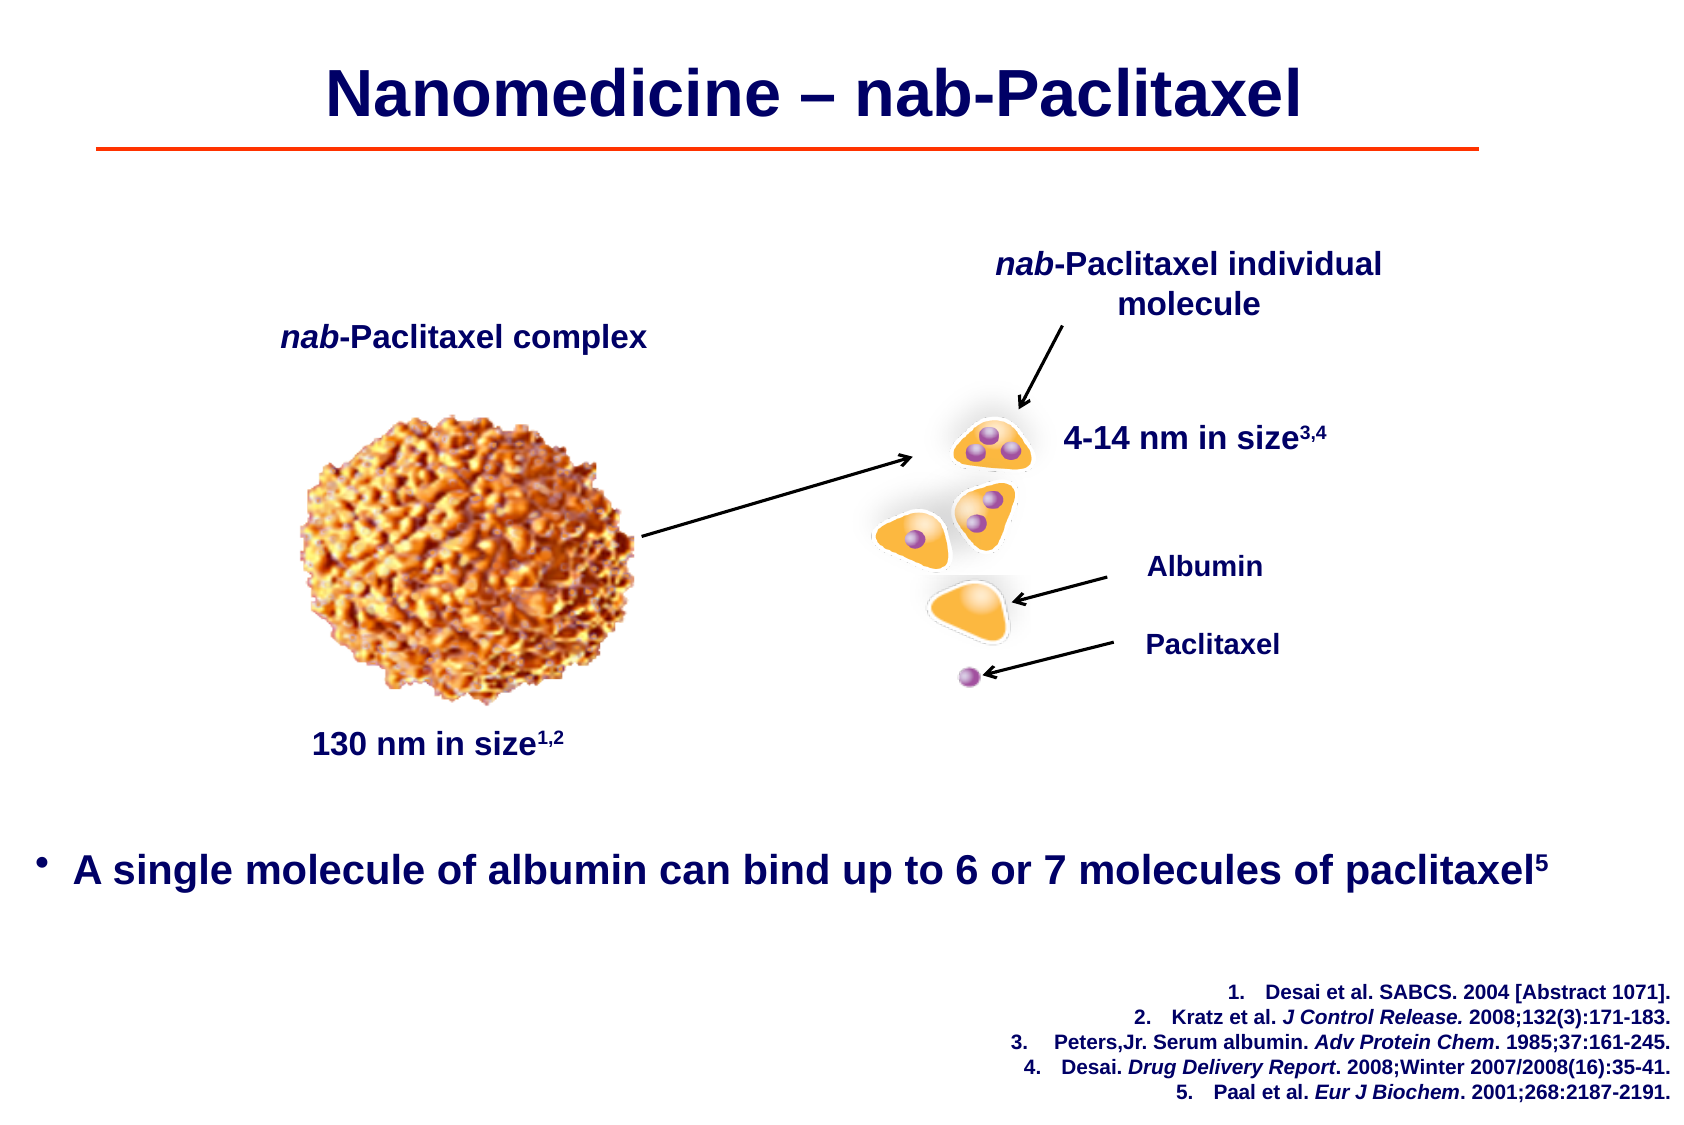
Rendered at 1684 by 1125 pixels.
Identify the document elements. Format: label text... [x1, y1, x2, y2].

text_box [1037, 641, 1115, 676]
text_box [641, 456, 914, 537]
text_box Desai et al. SABCS. 2004 [Abstract 1071]. Kratz et al. J Control Release. 2008;132(3):171-183. Peters,Jr. Serum albumin. Adv Protein Chem. 1985;37:161-245. Desai. Drug Delivery Report. 2008;Winter 2007/2008(16):35-41. Paal et al. Eur J Biochem. 2001;268:2187-2191. [872, 971, 1684, 1125]
title Nanomedicine – nab-Paclitaxel [99, 42, 1530, 138]
picture [286, 402, 649, 712]
picture [814, 347, 1094, 694]
text_box 130 nm in size1,2 [297, 714, 658, 787]
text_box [1034, 576, 1108, 603]
text_box nab-Paclitaxel complex [254, 308, 675, 363]
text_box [998, 345, 1083, 390]
text_box Paclitaxel [1112, 617, 1315, 668]
text_box A single molecule of albumin can bind up to 6 or 7 molecules of paclitaxel5 [20, 835, 1684, 917]
text_box 4-14 nm in size3,4 [1099, 408, 1409, 482]
text_box nab-Paclitaxel individual molecule [979, 234, 1400, 330]
text_box Albumin [1104, 540, 1307, 590]
